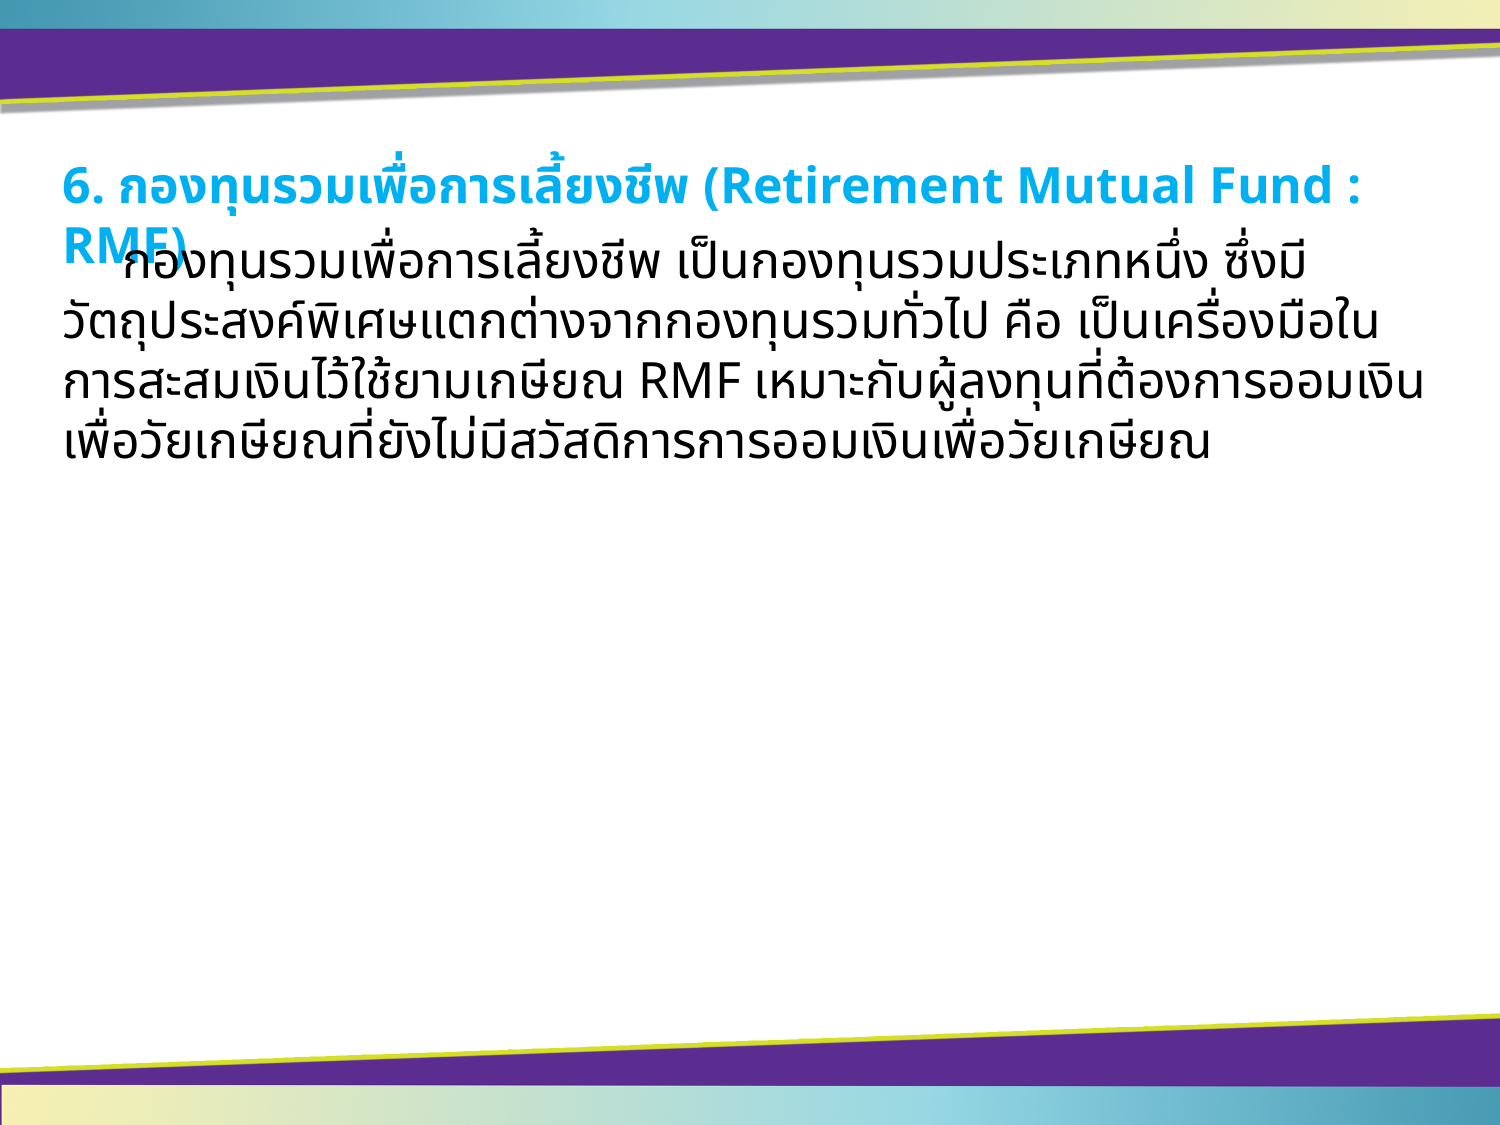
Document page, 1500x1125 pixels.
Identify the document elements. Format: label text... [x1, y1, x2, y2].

text_box 6. กองทุนรวมเพื่อการเลี้ยงชีพ (Retirement Mutual Fund : RMF) [47, 145, 1451, 221]
picture [0, 0, 1500, 1125]
text_box กองทุนรวมเพื่อการเลี้ยงชีพ เป็นกองทุนรวมประเภทหนึ่ง ซึ่งมีวัตถุประสงค์พิเศษแตกต่างจากกองทุนรวมทั่วไป คือ เป็นเครื่องมือในการสะสมเงินไว้ใช้ยามเกษียณ RMF เหมาะกับผู้ลงทุนที่ต้องการออมเงินเพื่อวัยเกษียณที่ยังไม่มีสวัสดิการการออมเงินเพื่อวัยเกษียณ [47, 221, 1451, 477]
